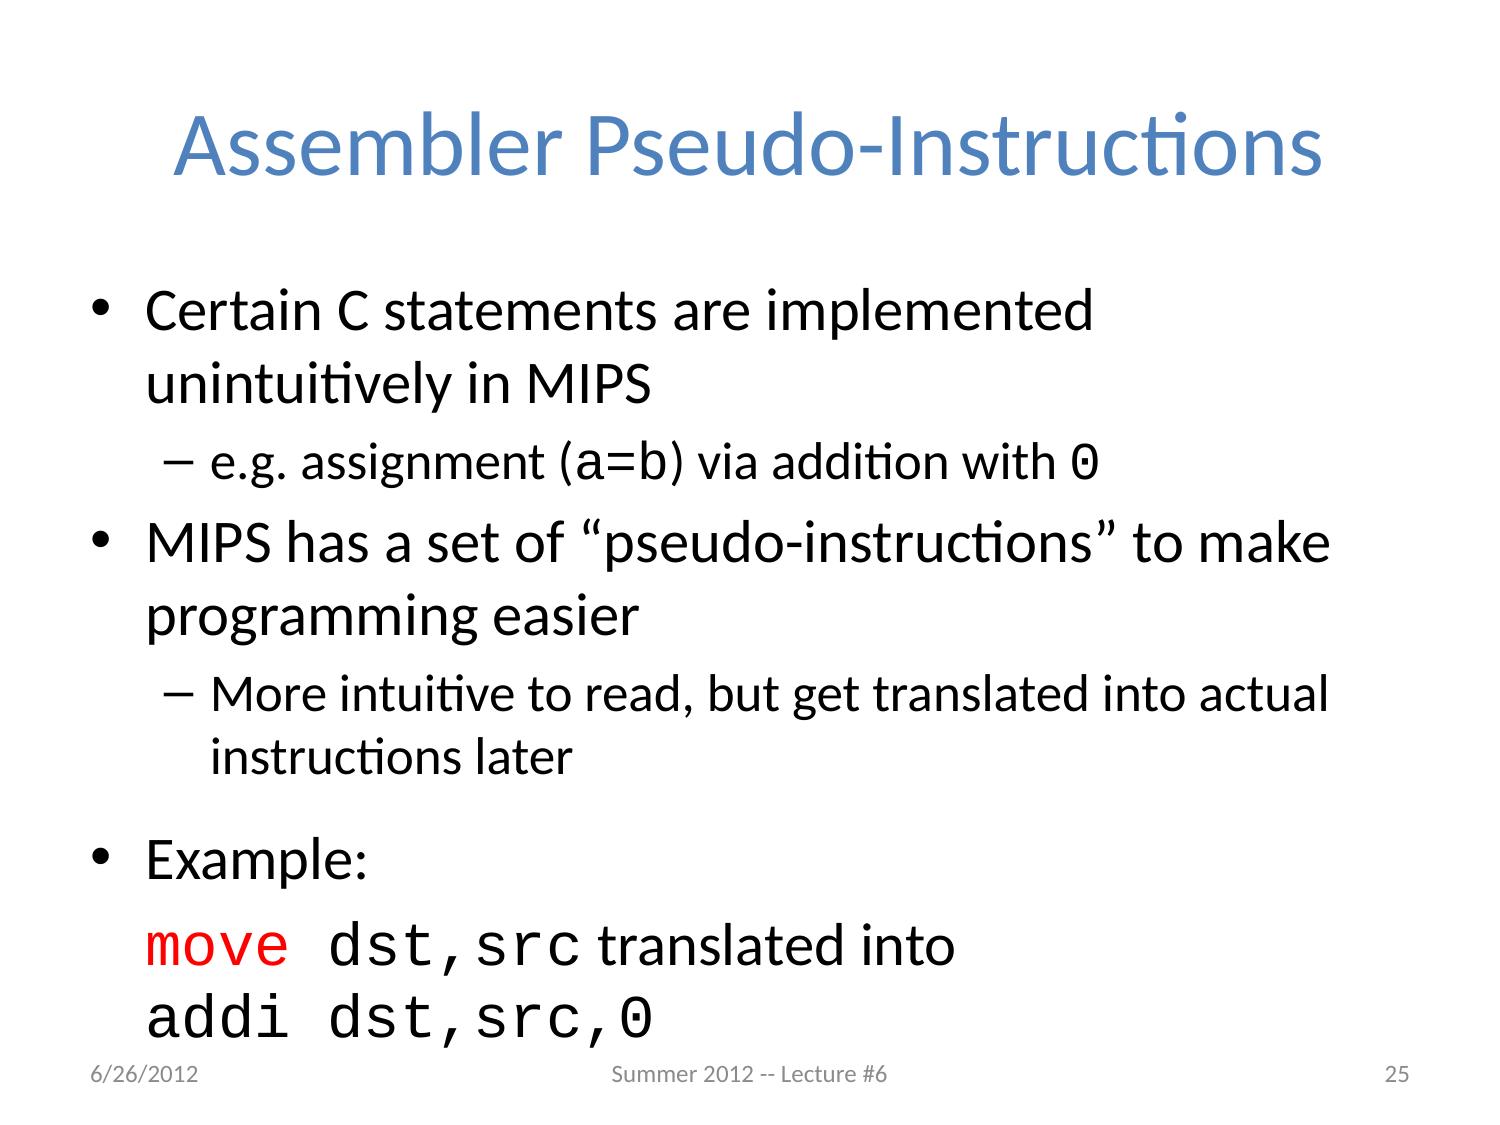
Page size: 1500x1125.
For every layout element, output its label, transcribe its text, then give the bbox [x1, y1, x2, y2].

footer Summer 2012 -- Lecture #6 [512, 1042, 988, 1103]
list Certain C statements are implemented unintuitively in MIPS e.g. assignment (a=b) via addition with 0 MIPS has a set of “pseudo-instructions” to make programming easier More intuitive to read, but get translated into actual instructions later Example: move dst,src translated into addi dst,src,0 [75, 262, 1425, 1062]
slide_number 25 [1074, 1042, 1425, 1103]
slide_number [75, 1042, 425, 1103]
title Assembler Pseudo-Instructions [75, 45, 1425, 233]
